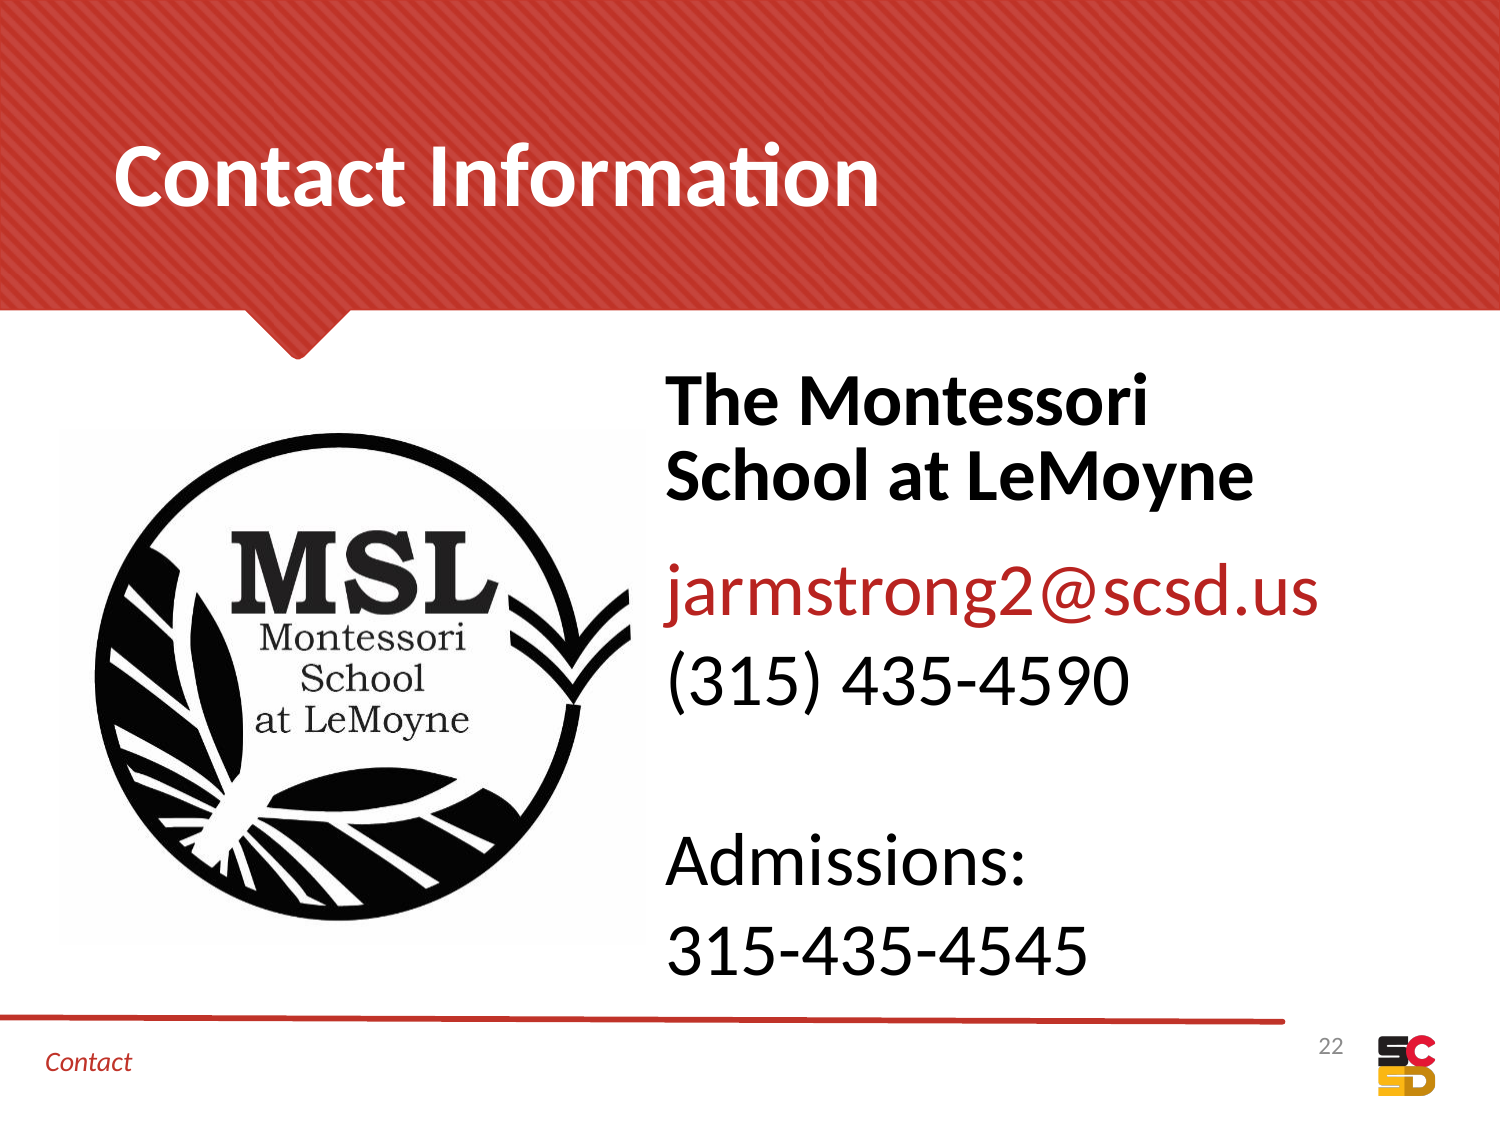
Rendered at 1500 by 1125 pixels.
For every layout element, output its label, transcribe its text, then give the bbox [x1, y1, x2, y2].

list Contact [0, 1004, 1204, 1086]
title Contact Information [99, 73, 1401, 233]
text_box The Montessori School at LeMoyne jarmstrong2@scsd.us (315) 435-4590 Admissions: 315-435-4545 [650, 358, 1359, 999]
slide_number 22 [1228, 1004, 1359, 1086]
picture [58, 429, 646, 946]
